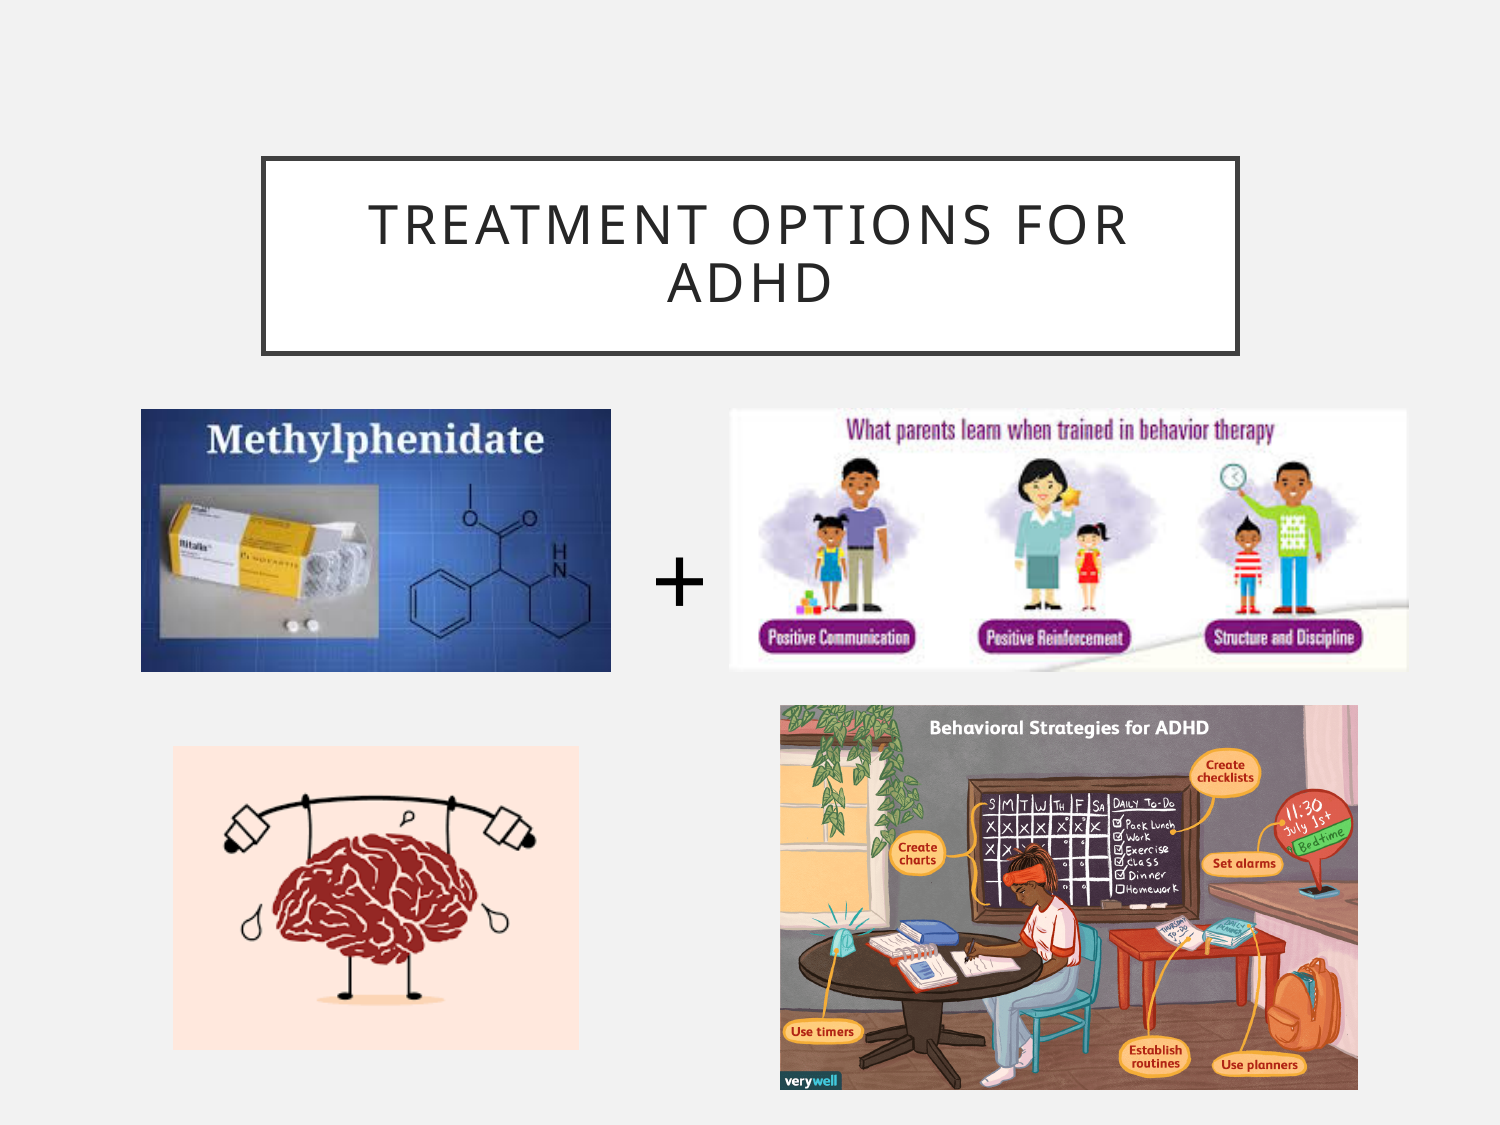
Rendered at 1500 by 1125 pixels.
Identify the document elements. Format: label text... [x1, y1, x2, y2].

text_box + [637, 510, 729, 645]
title Treatment optionS for ADHD [261, 156, 1240, 356]
picture [729, 408, 1409, 672]
picture [173, 746, 579, 1050]
picture [780, 705, 1358, 1091]
picture [141, 409, 611, 672]
